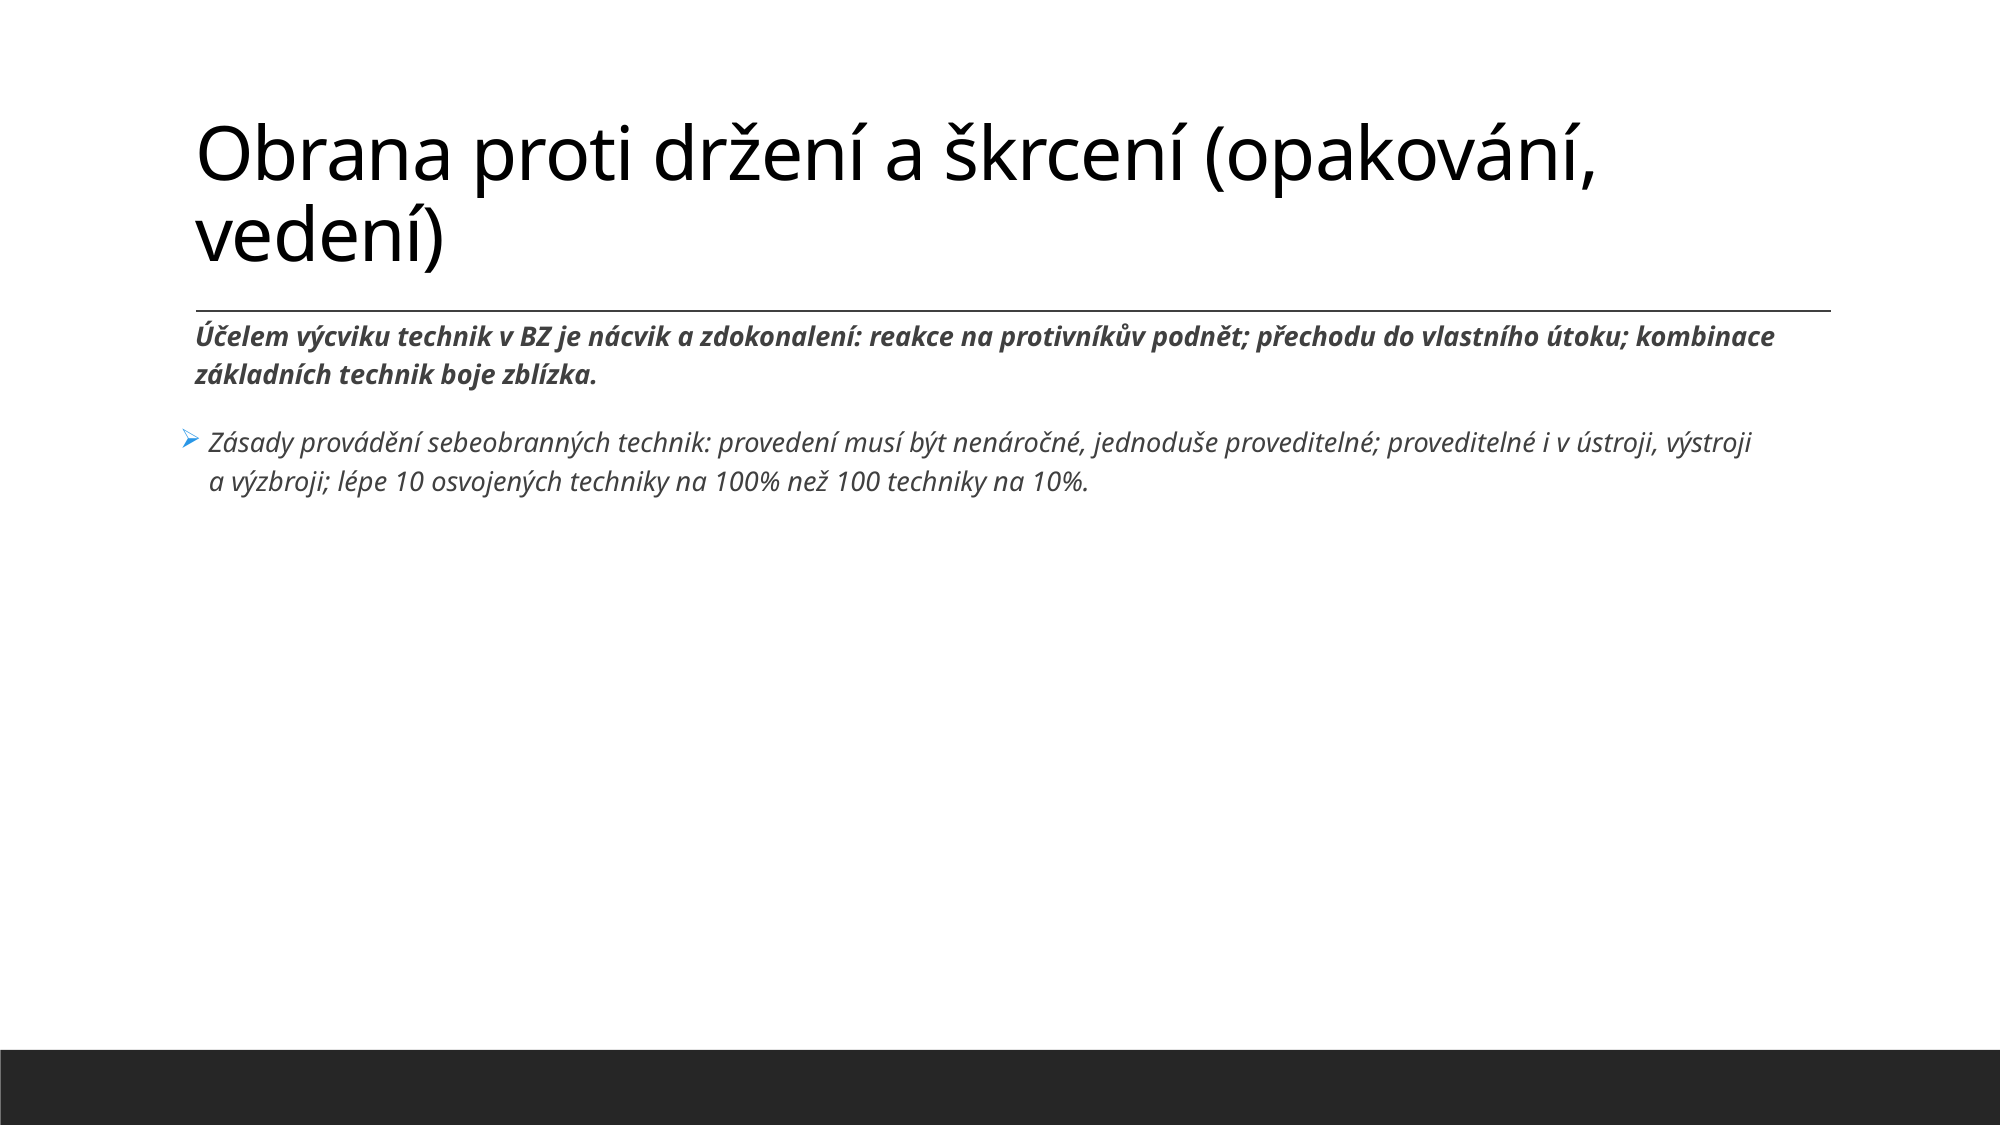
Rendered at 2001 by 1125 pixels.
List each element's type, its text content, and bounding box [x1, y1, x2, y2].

title Obrana proti držení a škrcení (opakování, vedení) [180, 47, 1830, 285]
list Účelem výcviku technik v BZ je nácvik a zdokonalení: reakce na protivníkův podnět; přechodu do vlastního útoku; kombinace základních technik boje zblízka. Zásady provádění sebeobranných technik: provedení musí být nenáročné, jednoduše proveditelné; proveditelné i v ústroji, výstroji a výzbroji; lépe 10 osvojených techniky na 100% než 100 techniky na 10%. [180, 305, 1830, 1061]
